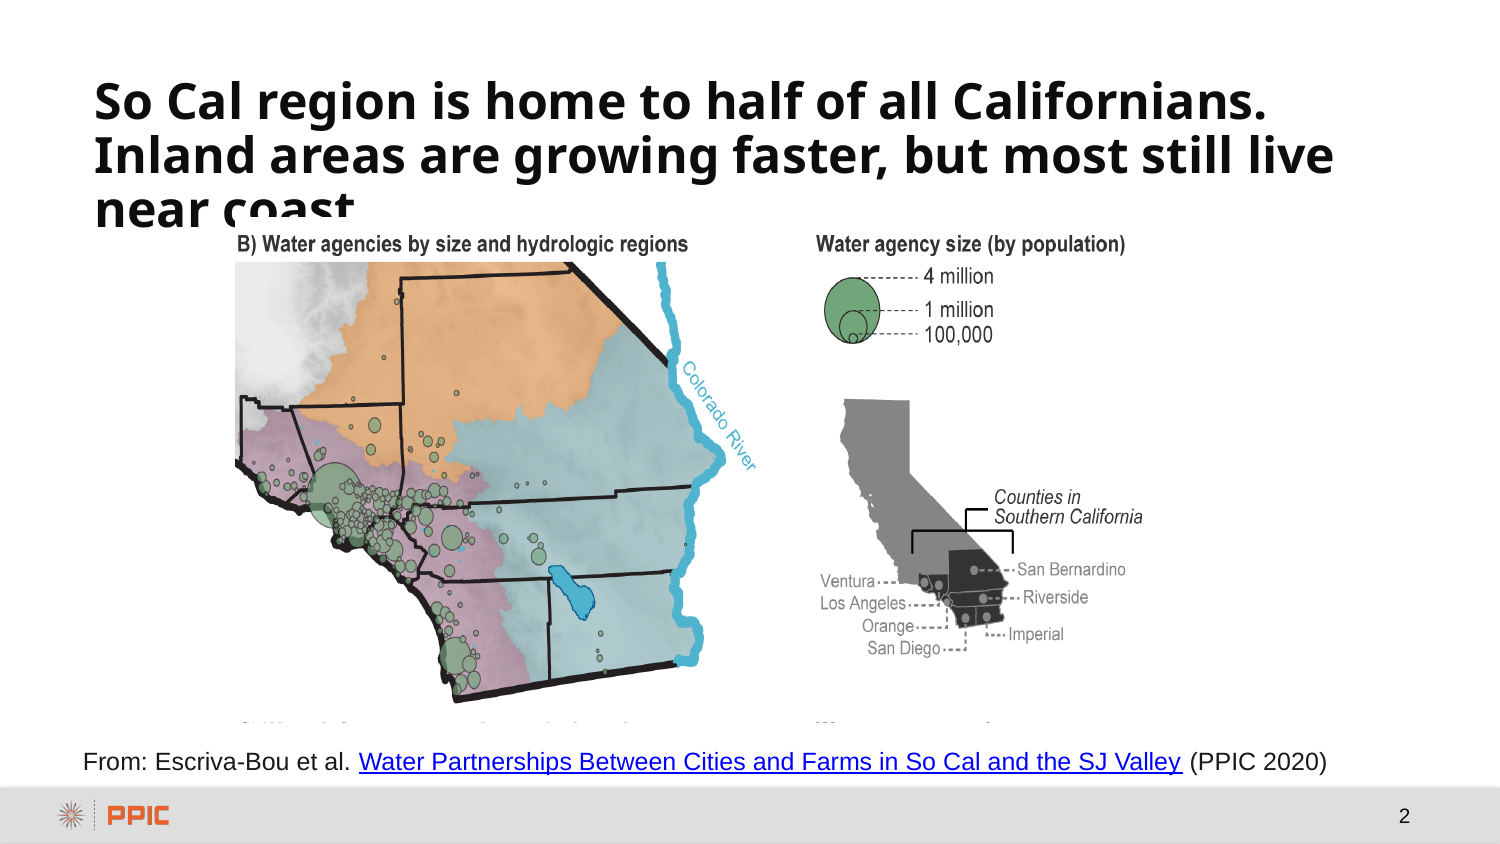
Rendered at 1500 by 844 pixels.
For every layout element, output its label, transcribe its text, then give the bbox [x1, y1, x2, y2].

title So Cal region is home to half of all Californians. Inland areas are growing faster, but most still live near coast [94, 76, 1425, 197]
text_box From: Escriva-Bou et al. Water Partnerships Between Cities and Farms in So Cal and the SJ Valley (PPIC 2020) [68, 738, 1343, 784]
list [234, 216, 1230, 723]
